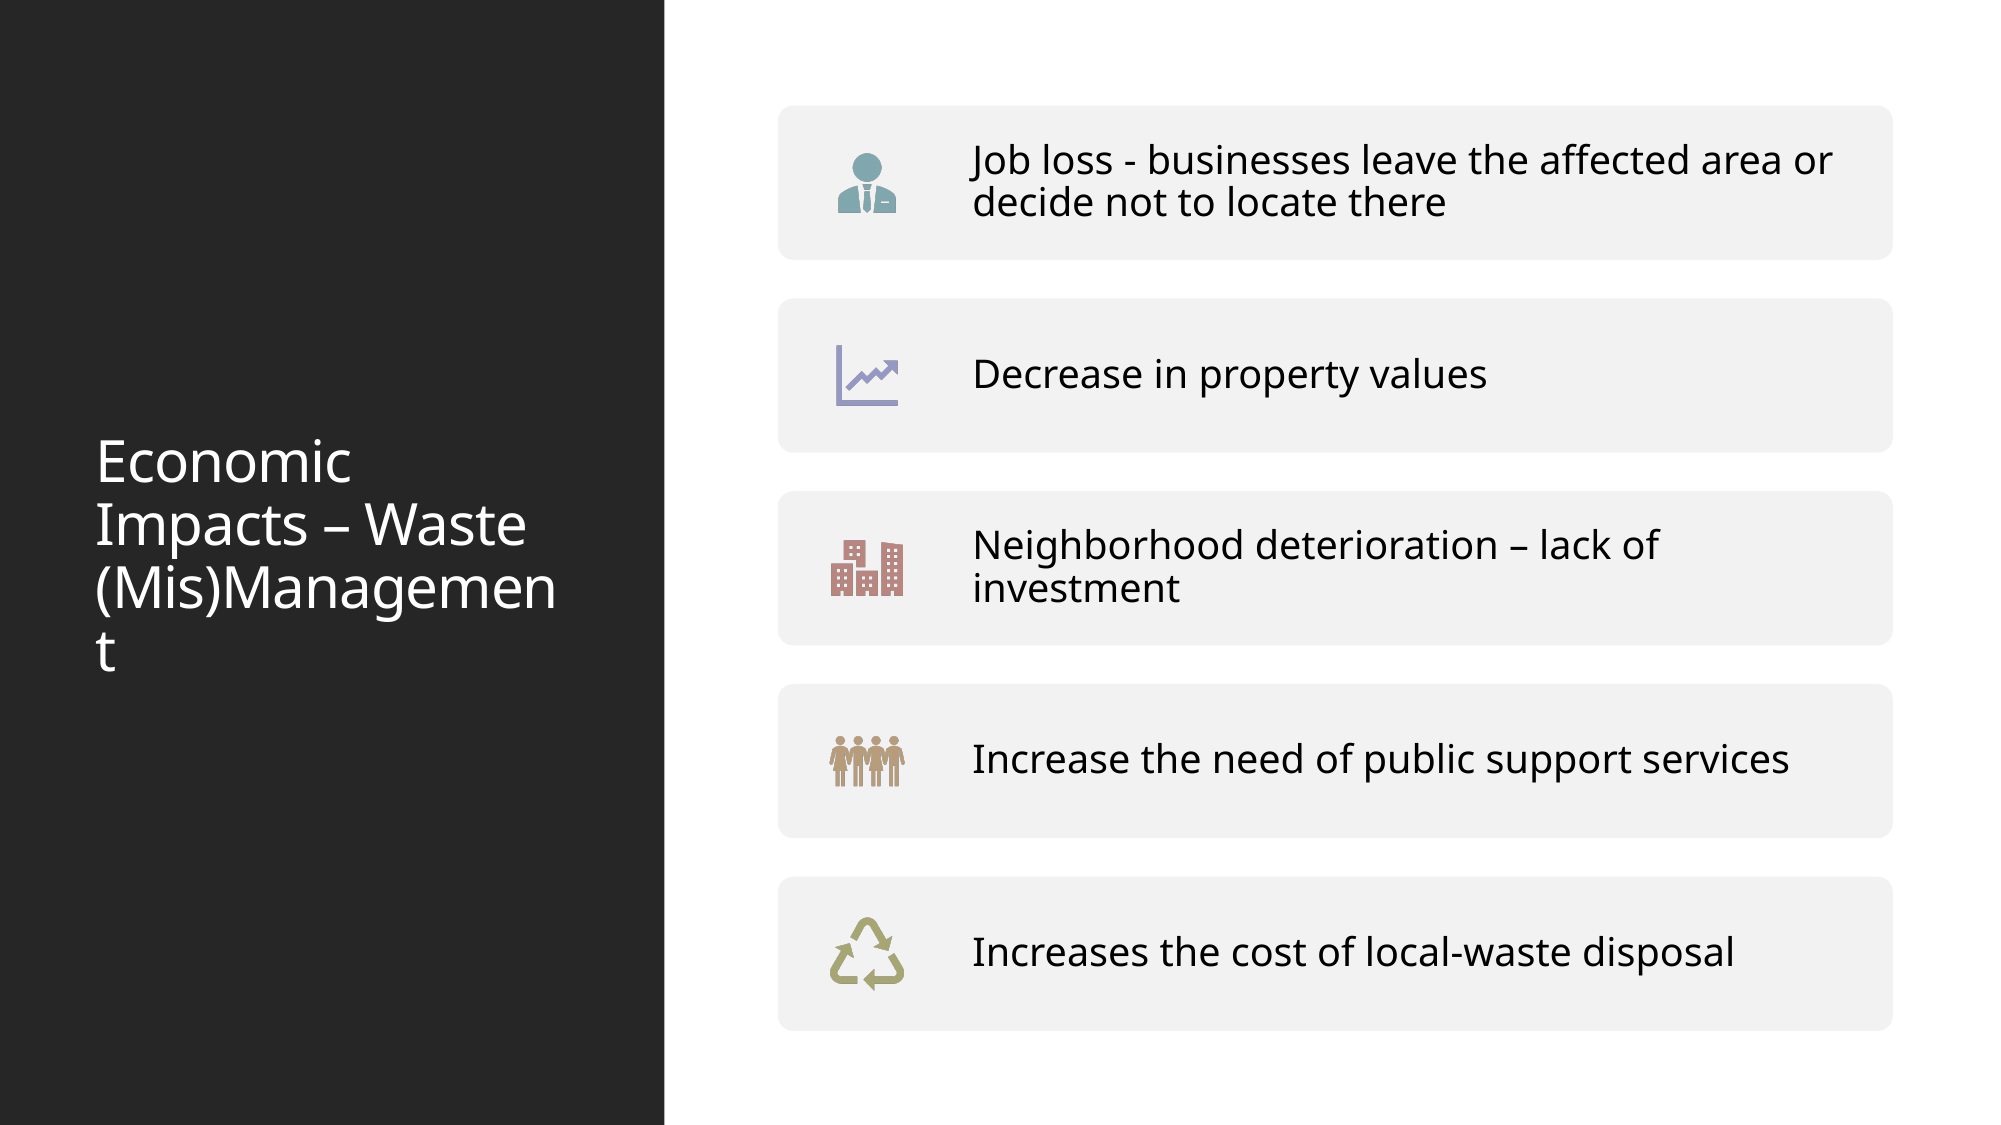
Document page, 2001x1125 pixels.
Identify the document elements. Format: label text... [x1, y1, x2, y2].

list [777, 104, 1894, 1033]
text_box [0, 0, 666, 1125]
text_box [666, 0, 2000, 1125]
title Economic Impacts – Waste (Mis)Management [80, 84, 587, 1032]
